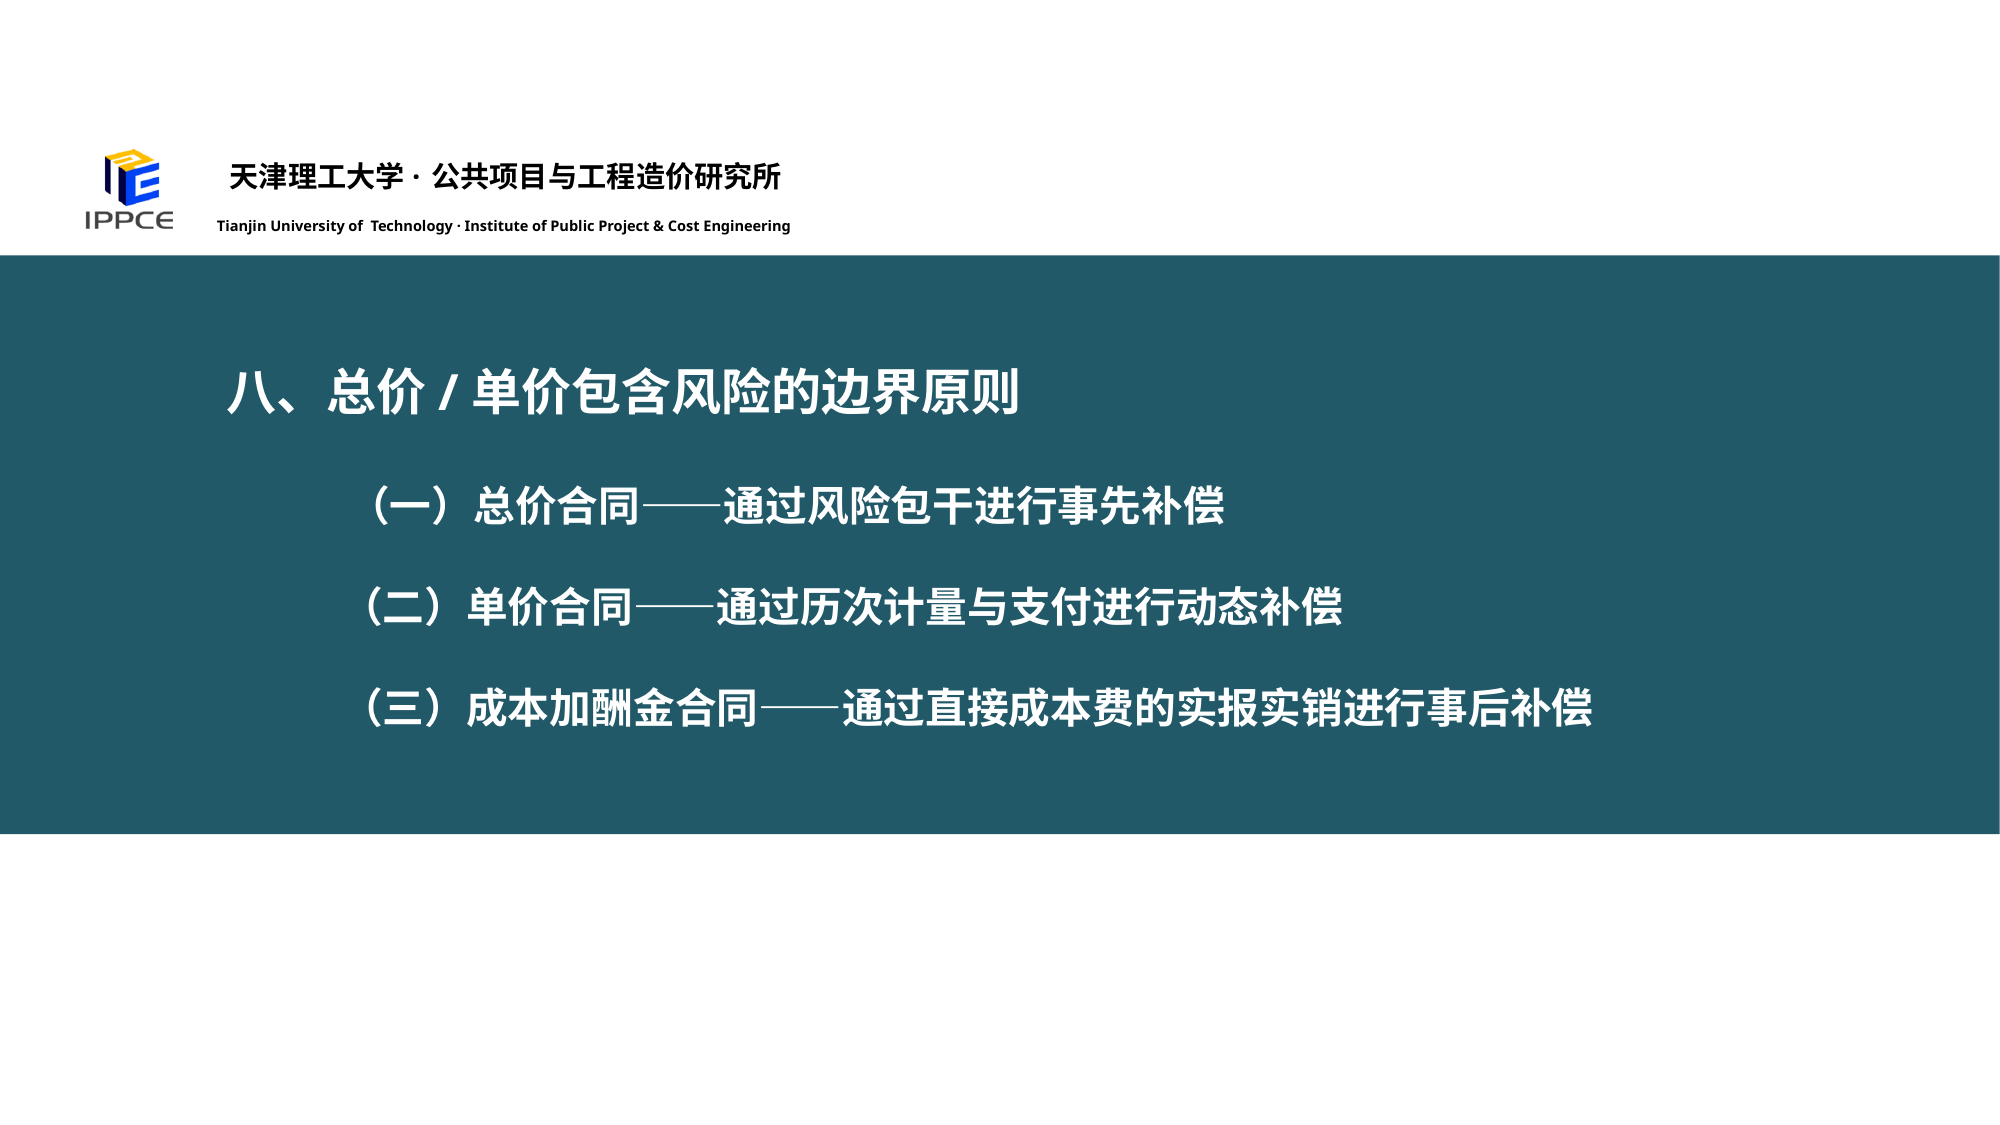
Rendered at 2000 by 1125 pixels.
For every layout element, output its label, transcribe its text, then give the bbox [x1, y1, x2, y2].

text_box [0, 253, 2000, 836]
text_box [78, 121, 894, 265]
text_box 八、总价/单价包含风险的边界原则 [211, 333, 1378, 428]
text_box （三）成本加酬金合同——通过直接成本费的实报实销进行事后补偿 [326, 674, 1638, 739]
text_box （二）单价合同——通过历次计量与支付进行动态补偿 [326, 573, 1378, 639]
text_box （一）总价合同——通过风险包干进行事先补偿 [333, 472, 1240, 538]
